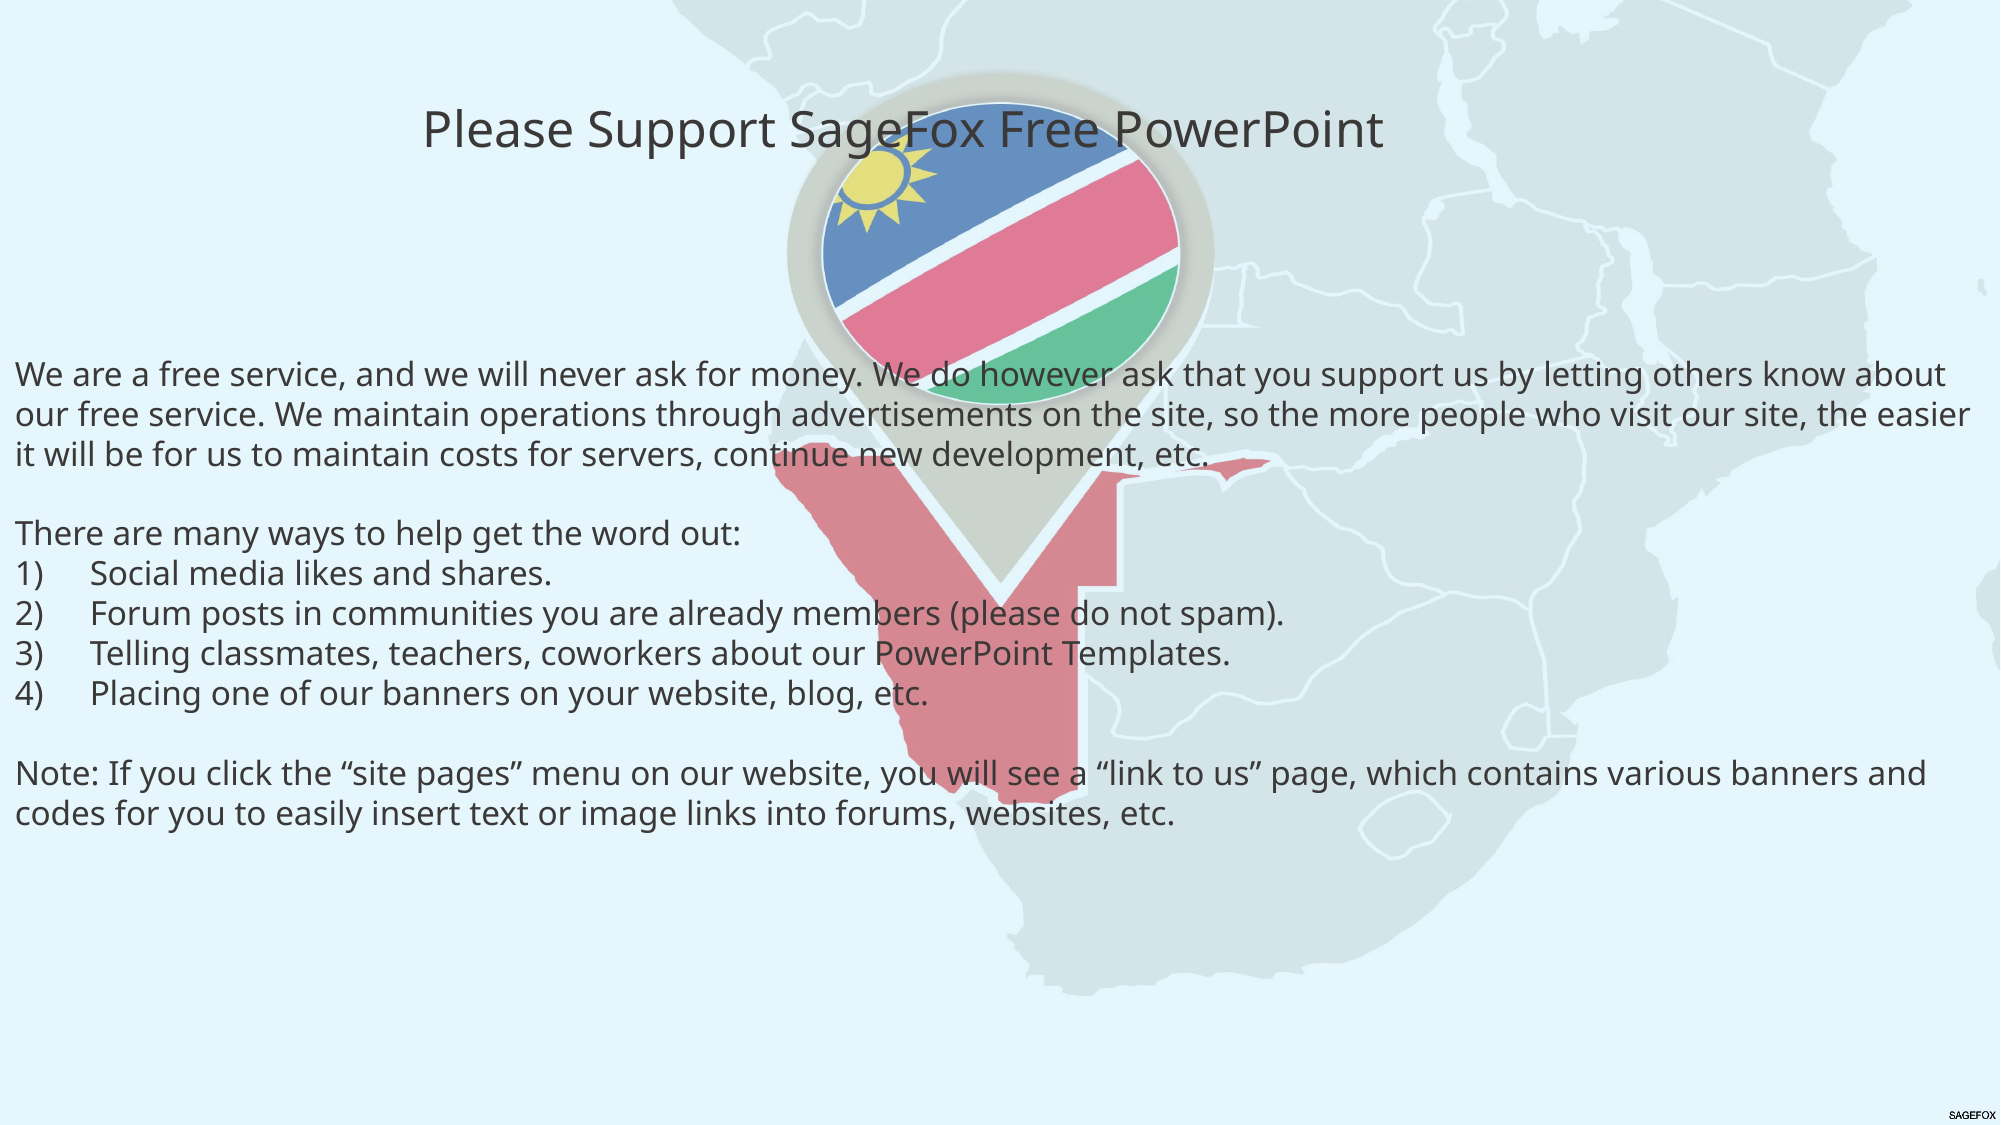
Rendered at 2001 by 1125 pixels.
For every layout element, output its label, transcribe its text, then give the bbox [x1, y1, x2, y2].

picture [1924, 0, 2001, 1125]
text_box We are a free service, and we will never ask for money. We do however ask that you support us by letting others know about our free service. We maintain operations through advertisements on the site, so the more people who visit our site, the easier it will be for us to maintain costs for servers, continue new development, etc. There are many ways to help get the word out: Social media likes and shares. Forum posts in communities you are already members (please do not spam). Telling classmates, teachers, coworkers about our PowerPoint Templates. Placing one of our banners on your website, blog, etc. Note: If you click the “site pages” menu on our website, you will see a “link to us” page, which contains various banners and codes for you to easily insert text or image links into forums, websites, etc. [0, 0, 2000, 1125]
title Please Support SageFox Free PowerPoint [363, 72, 1444, 190]
